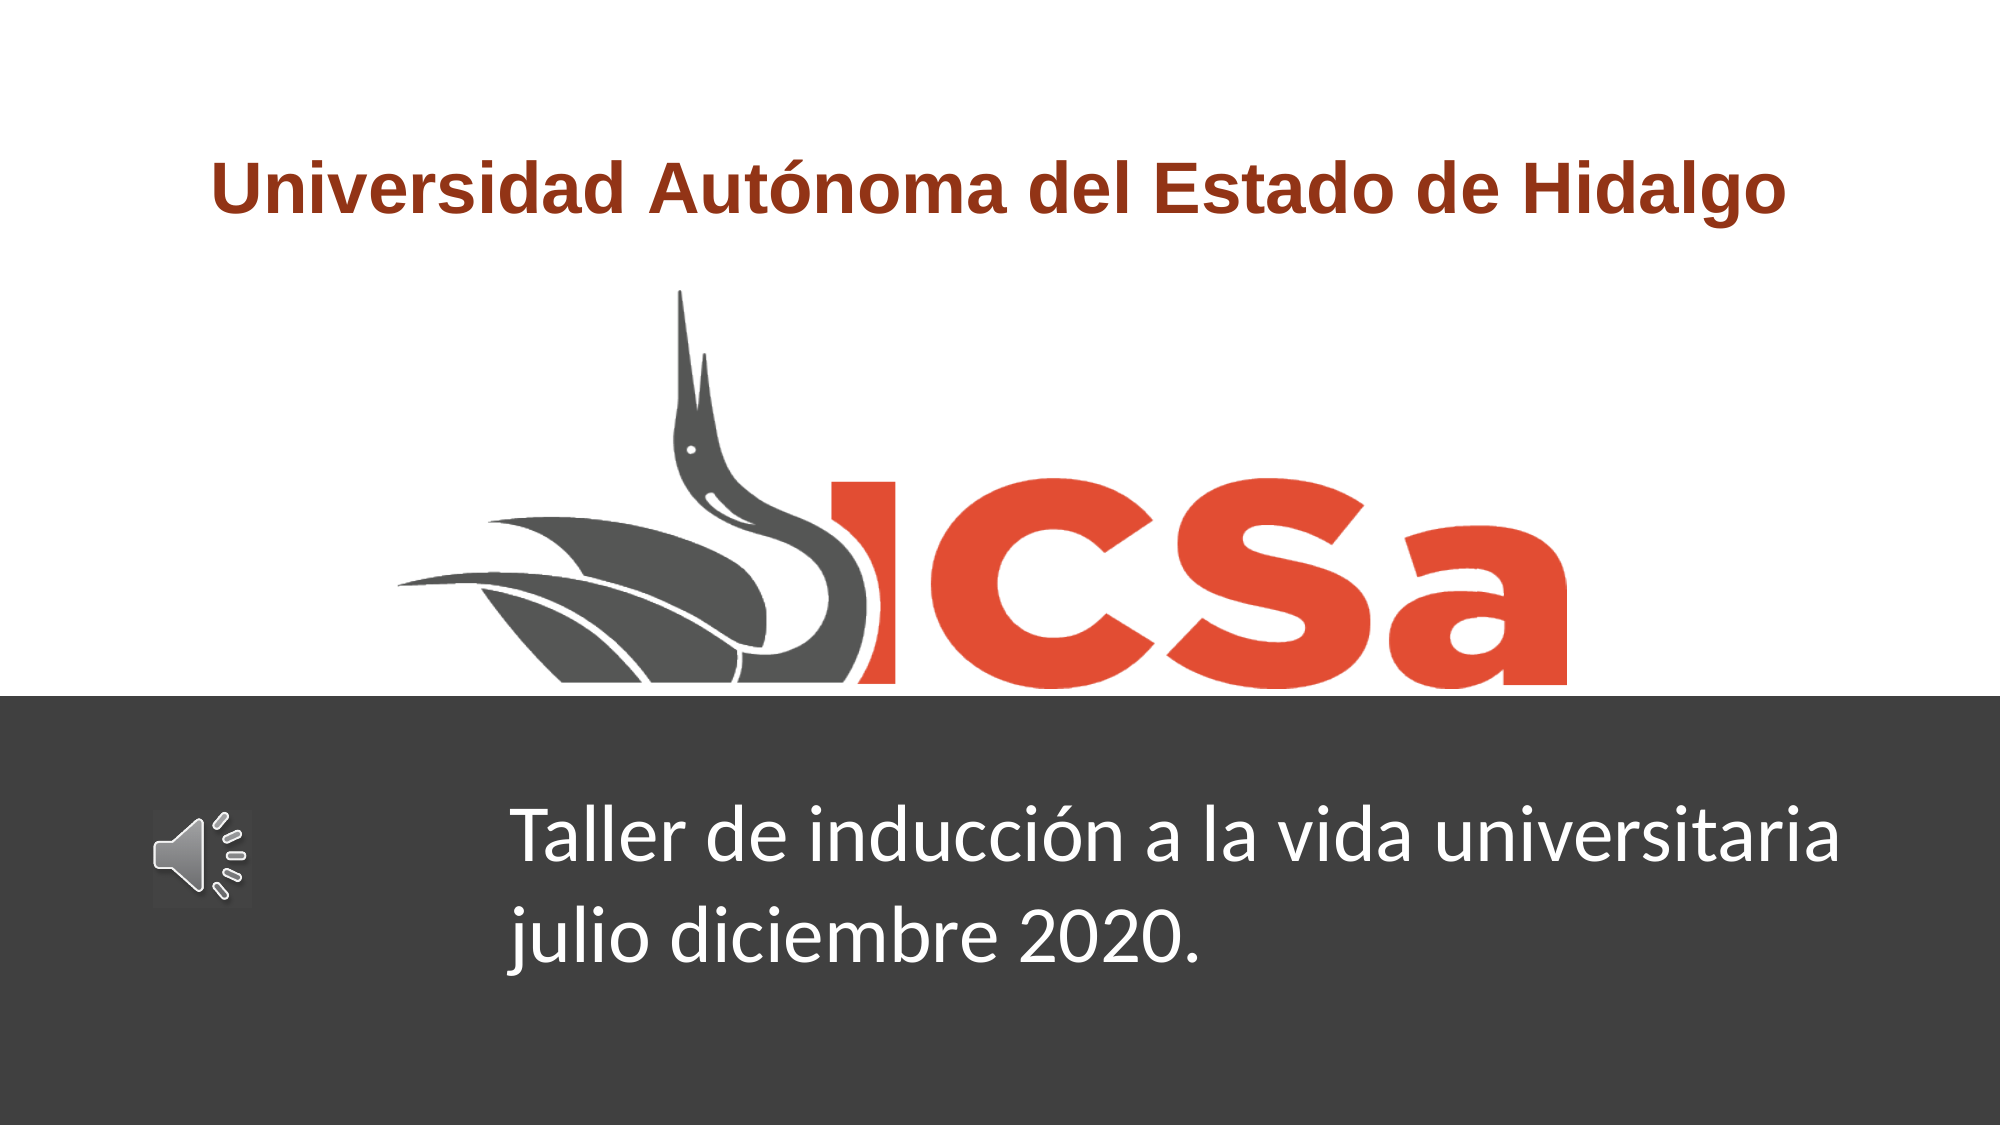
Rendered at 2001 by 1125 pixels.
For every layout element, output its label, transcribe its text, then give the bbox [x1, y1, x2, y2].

text_box [0, 0, 2000, 696]
title Universidad Autónoma del Estado de Hidalgo [208, 138, 1792, 329]
text_box [0, 696, 2000, 1125]
text_box Taller de inducción a la vida universitaria julio diciembre 2020. [507, 776, 1959, 979]
text_box [397, 329, 1567, 689]
picture [152, 808, 253, 910]
